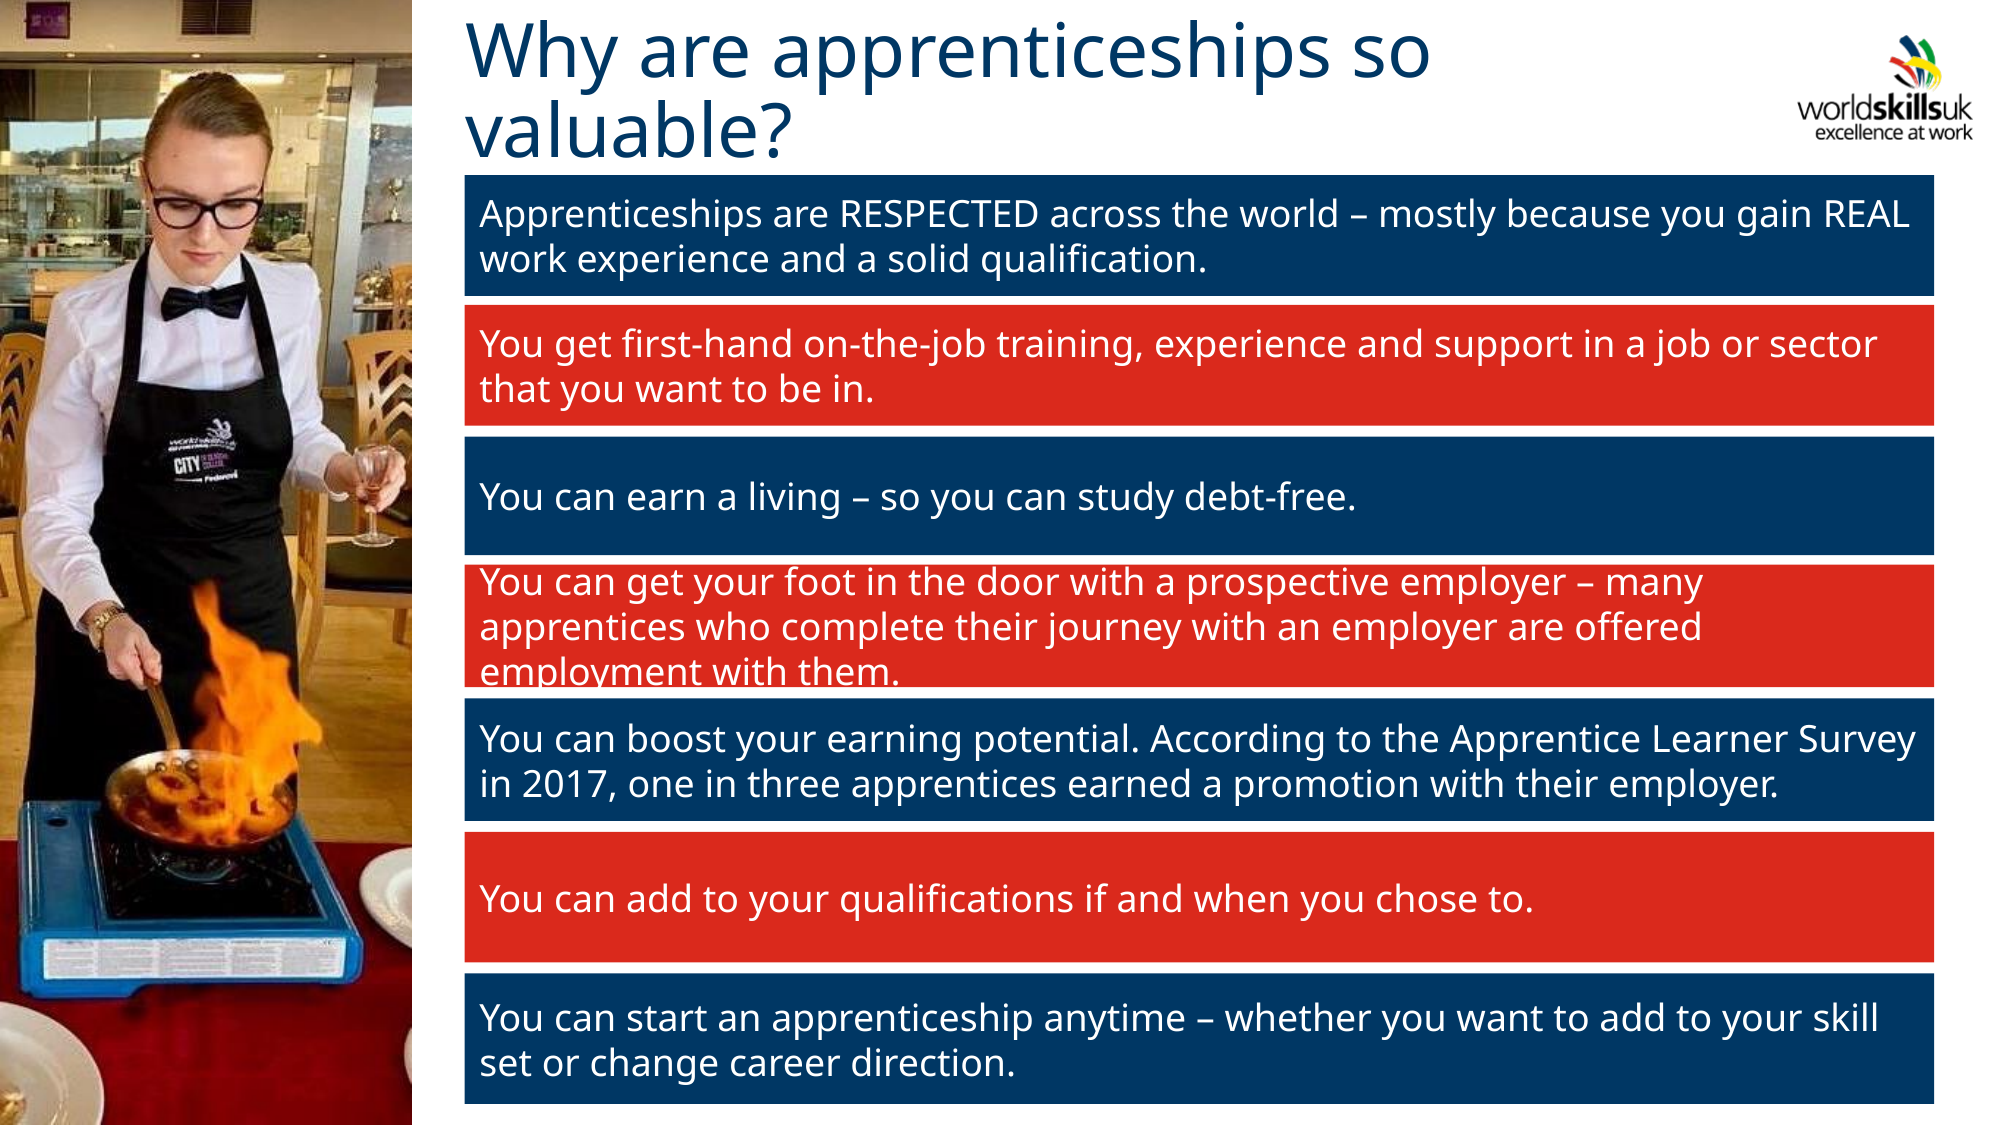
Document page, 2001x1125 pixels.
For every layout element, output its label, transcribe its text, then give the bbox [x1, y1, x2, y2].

picture [0, 0, 412, 1125]
text_box Apprenticeships are RESPECTED across the world – mostly because you gain REAL work experience and a solid qualification. [463, 174, 1935, 297]
text_box You can boost your earning potential. According to the Apprentice Learner Survey in 2017, one in three apprentices earned a promotion with their employer. [463, 697, 1935, 822]
text_box You can get your foot in the door with a prospective employer – many apprentices who complete their journey with an employer are offered employment with them. [463, 563, 1935, 688]
text_box You get first-hand on-the-job training, experience and support in a job or sector that you want to be in. [463, 304, 1935, 427]
picture [1770, 8, 2000, 167]
title Why are apprenticeships so valuable? [450, 27, 1695, 159]
text_box You can add to your qualifications if and when you chose to. [463, 831, 1935, 963]
text_box You can earn a living – so you can study debt-free. [463, 436, 1935, 556]
text_box You can start an apprenticeship anytime – whether you want to add to your skill set or change career direction. [463, 972, 1935, 1105]
